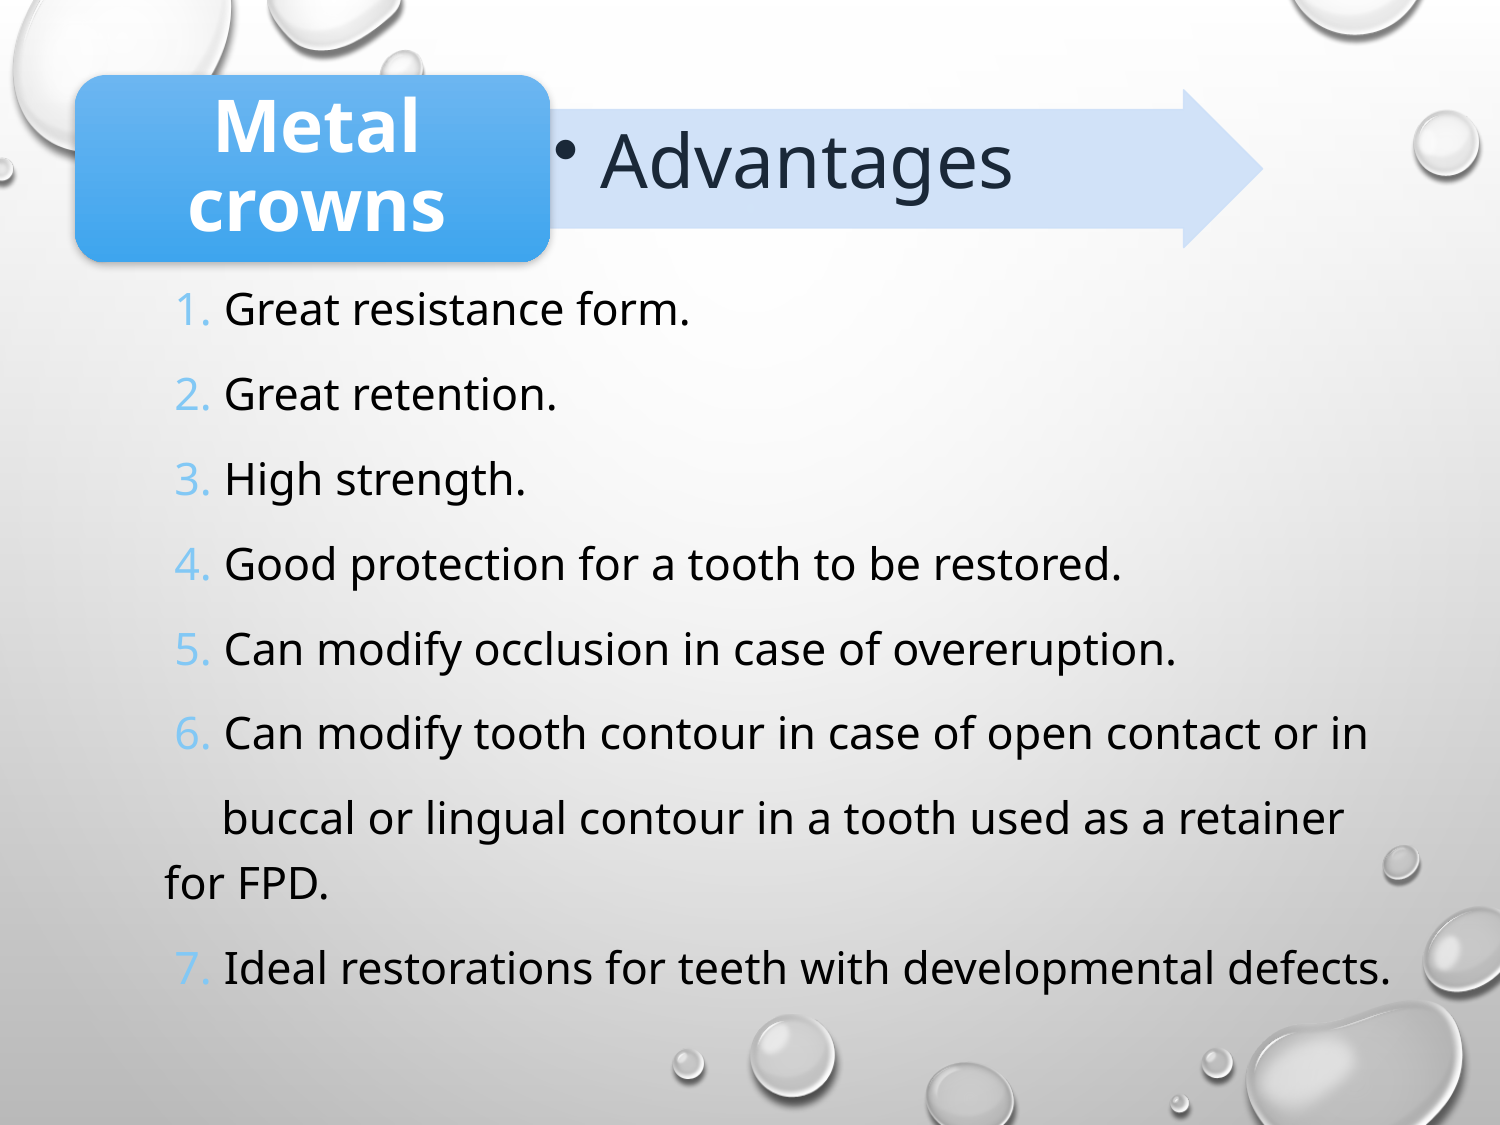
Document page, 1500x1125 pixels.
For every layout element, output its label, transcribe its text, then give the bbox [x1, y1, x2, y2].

picture [0, 0, 1500, 1125]
list 1. Great resistance form. 2. Great retention. 3. High strength. 4. Good protection for a tooth to be restored. 5. Can modify occlusion in case of overeruption. 6. Can modify tooth contour in case of open contact or in buccal or lingual contour in a tooth used as a retainer for FPD. 7. Ideal restorations for teeth with developmental defects. [112, 262, 1425, 1125]
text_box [74, 74, 1263, 263]
